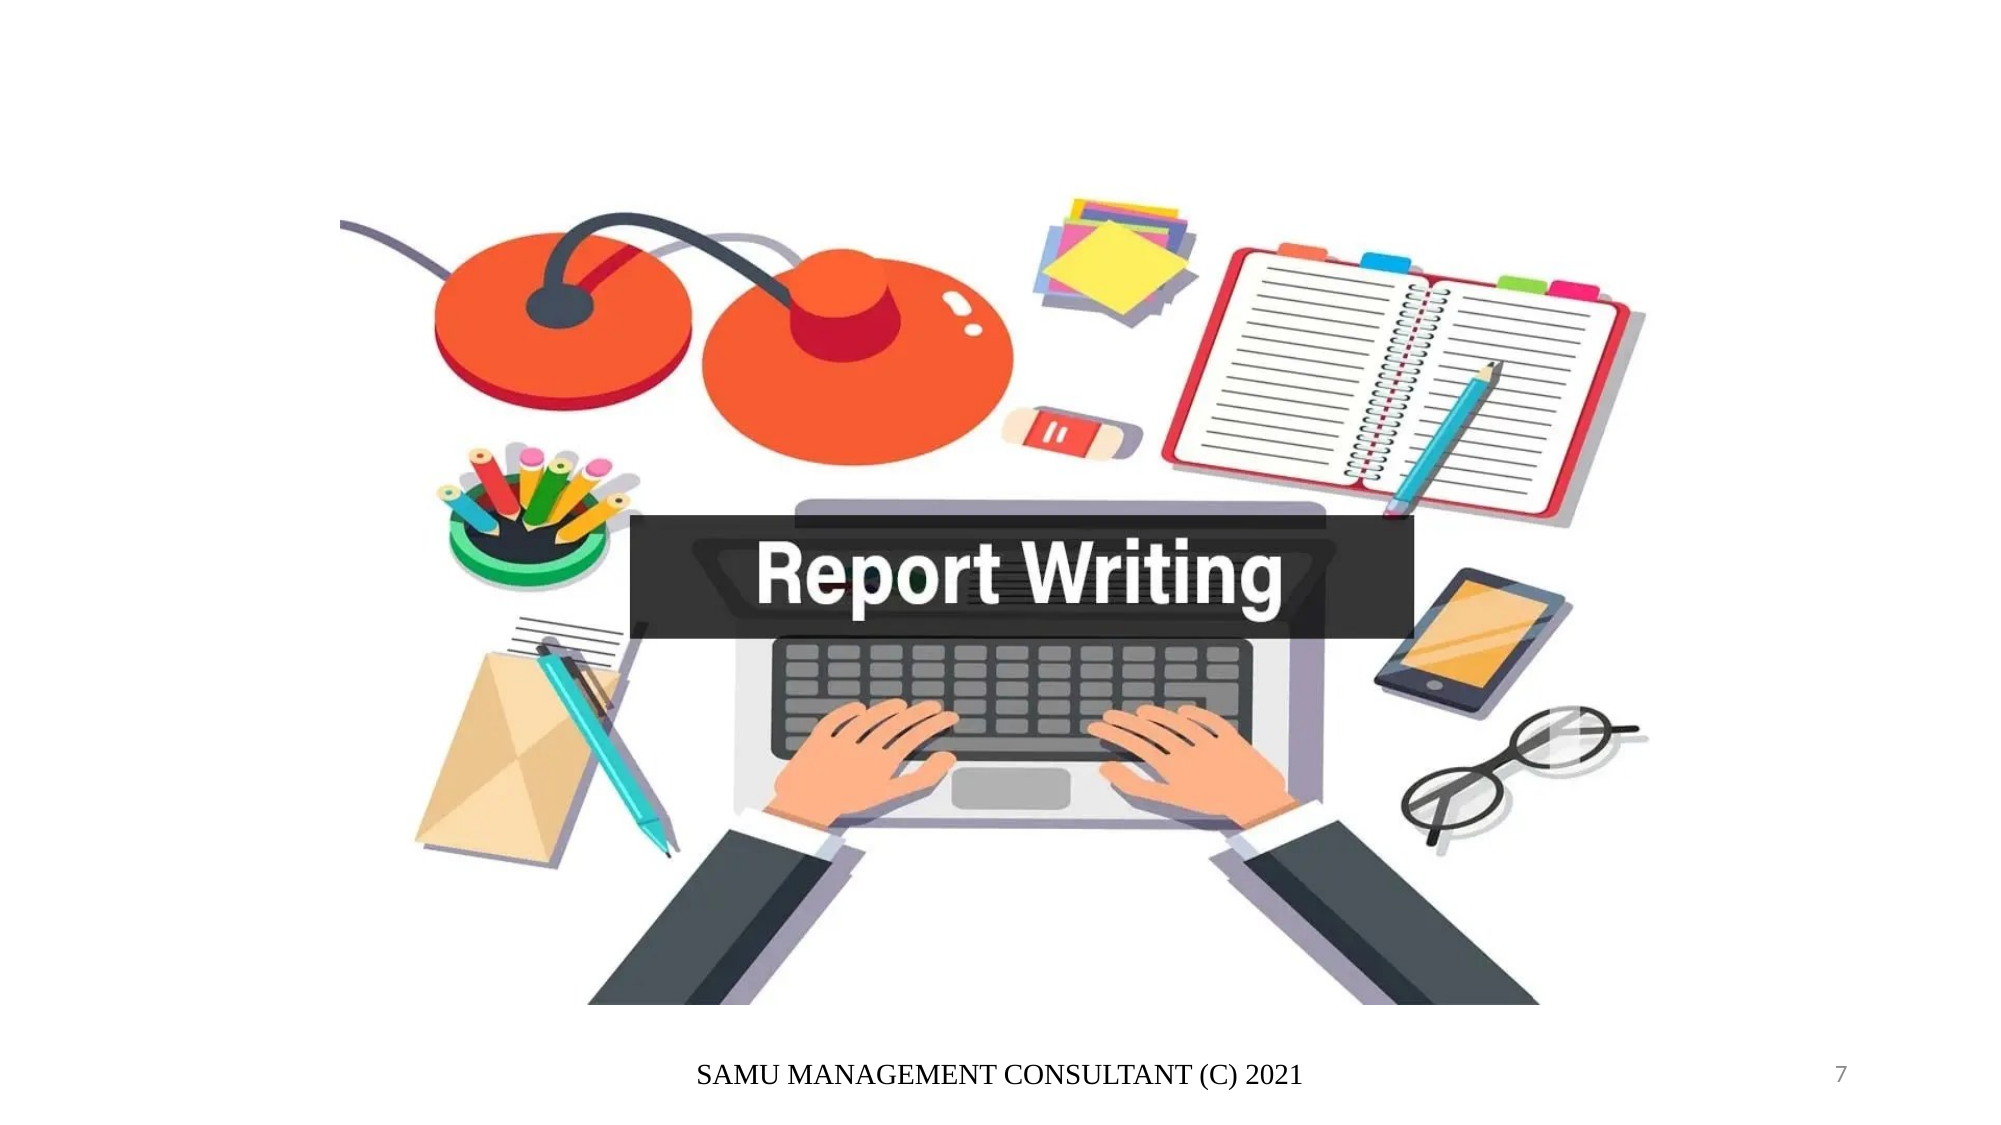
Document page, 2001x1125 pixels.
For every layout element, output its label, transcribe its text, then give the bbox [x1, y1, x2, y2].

slide_number 7 [1412, 1042, 1863, 1103]
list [340, 149, 1675, 1005]
footer SAMU MANAGEMENT CONSULTANT (C) 2021 [662, 1042, 1338, 1103]
